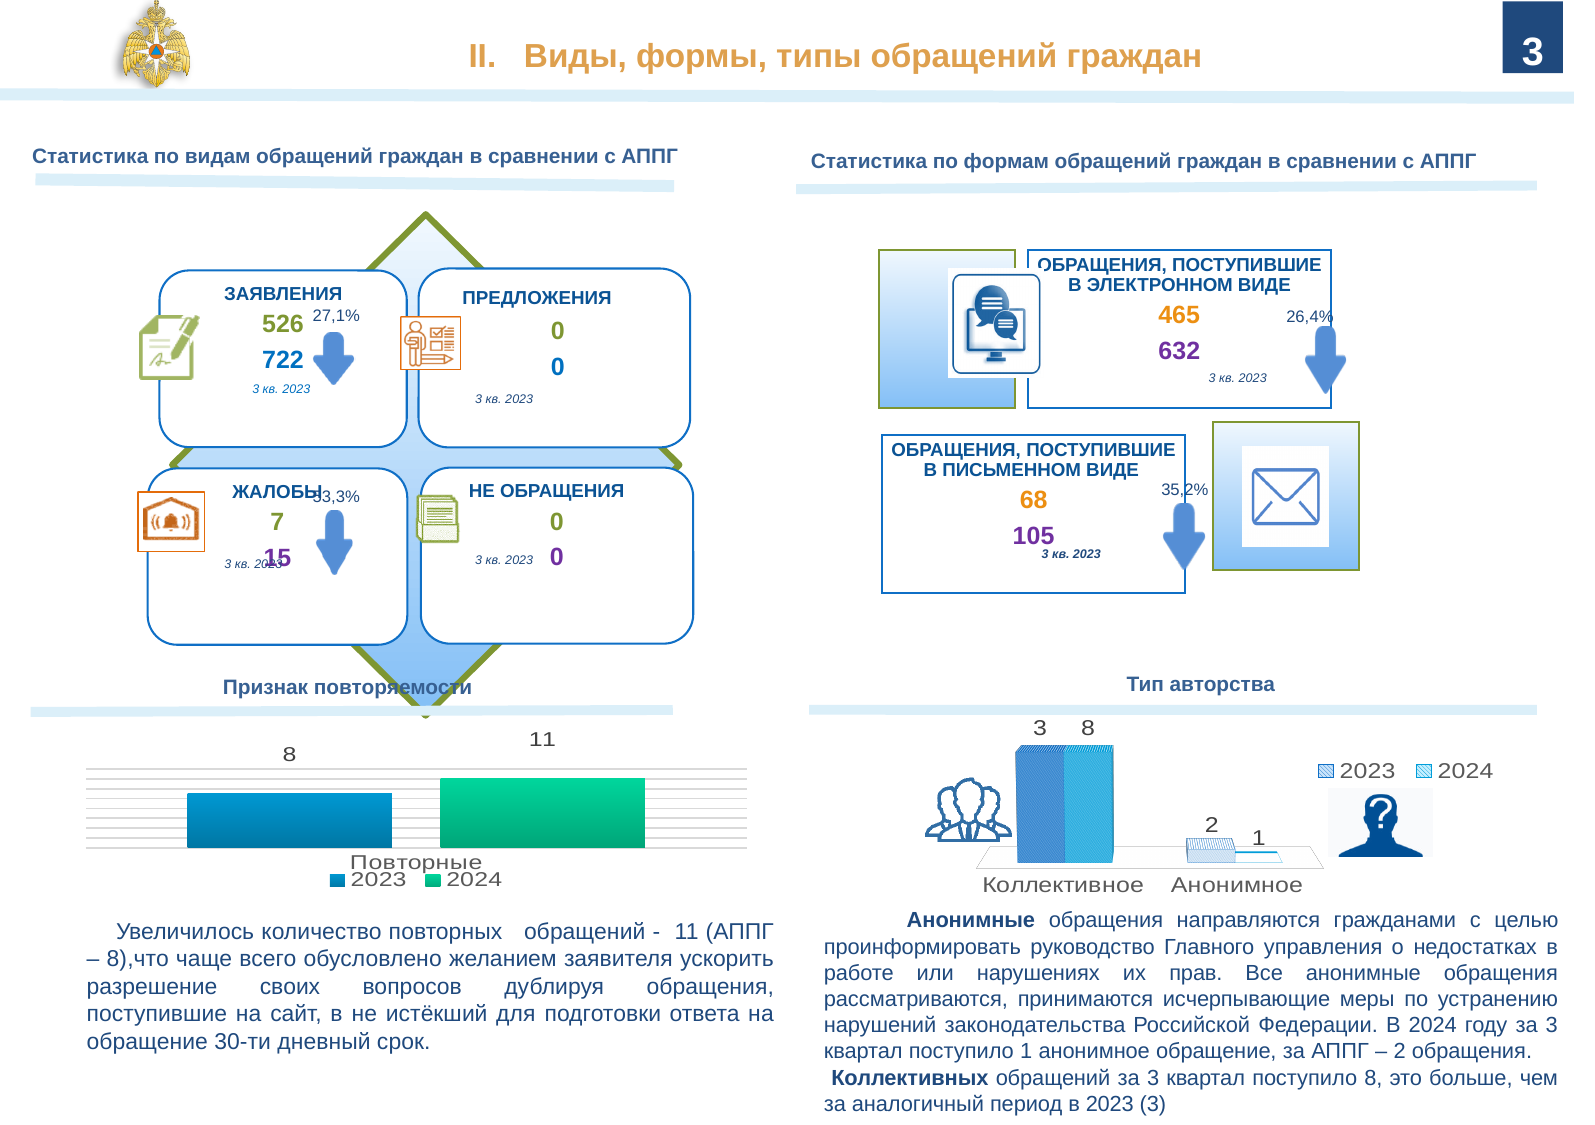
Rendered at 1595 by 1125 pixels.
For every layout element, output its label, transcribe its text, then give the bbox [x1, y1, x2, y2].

chart [71, 729, 761, 917]
picture [312, 332, 356, 386]
picture [315, 510, 354, 575]
picture [1328, 788, 1433, 857]
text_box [744, 249, 1551, 594]
picture [1162, 502, 1206, 570]
chart [856, 716, 1537, 903]
text_box Анонимные обращения направляются гражданами с целью проинформировать руководство Главного управления о недостатках в работе или нарушениях их прав. Все анонимные обращения рассматриваются, принимаются исчерпывающие меры по устранению нарушений законодательства Российской Федерации. В 2024 году за 3 квартал поступило 1 анонимное обращение, за АППГ – 2 обращения. Коллективных обращений за 3 квартал поступило 8, это больше, чем за аналогичный период в 2023 (3) [809, 898, 1574, 1124]
picture [123, 0, 190, 88]
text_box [0, 94, 1574, 98]
text_box Статистика по формам обращений граждан в сравнении с АППГ [796, 140, 1514, 180]
text_box Увеличилось количество повторных обращений - 11 (АППГ – 8),что чаще всего обусловлено желанием заявителя ускорить разрешение своих вопросов дублируя обращения, поступившие на сайт, в не истёкший для подготовки ответа на обращение 30-ти дневный срок. [71, 909, 790, 1062]
picture [1304, 326, 1348, 394]
text_box Тип авторства [1111, 667, 1290, 703]
text_box 3 [1502, 1, 1563, 74]
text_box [35, 179, 675, 186]
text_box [92, 214, 694, 716]
text_box Статистика по видам обращений граждан в сравнении с АППГ [17, 135, 709, 176]
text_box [796, 185, 1537, 190]
text_box II. Виды, формы, типы обращений граждан [303, 26, 1369, 82]
